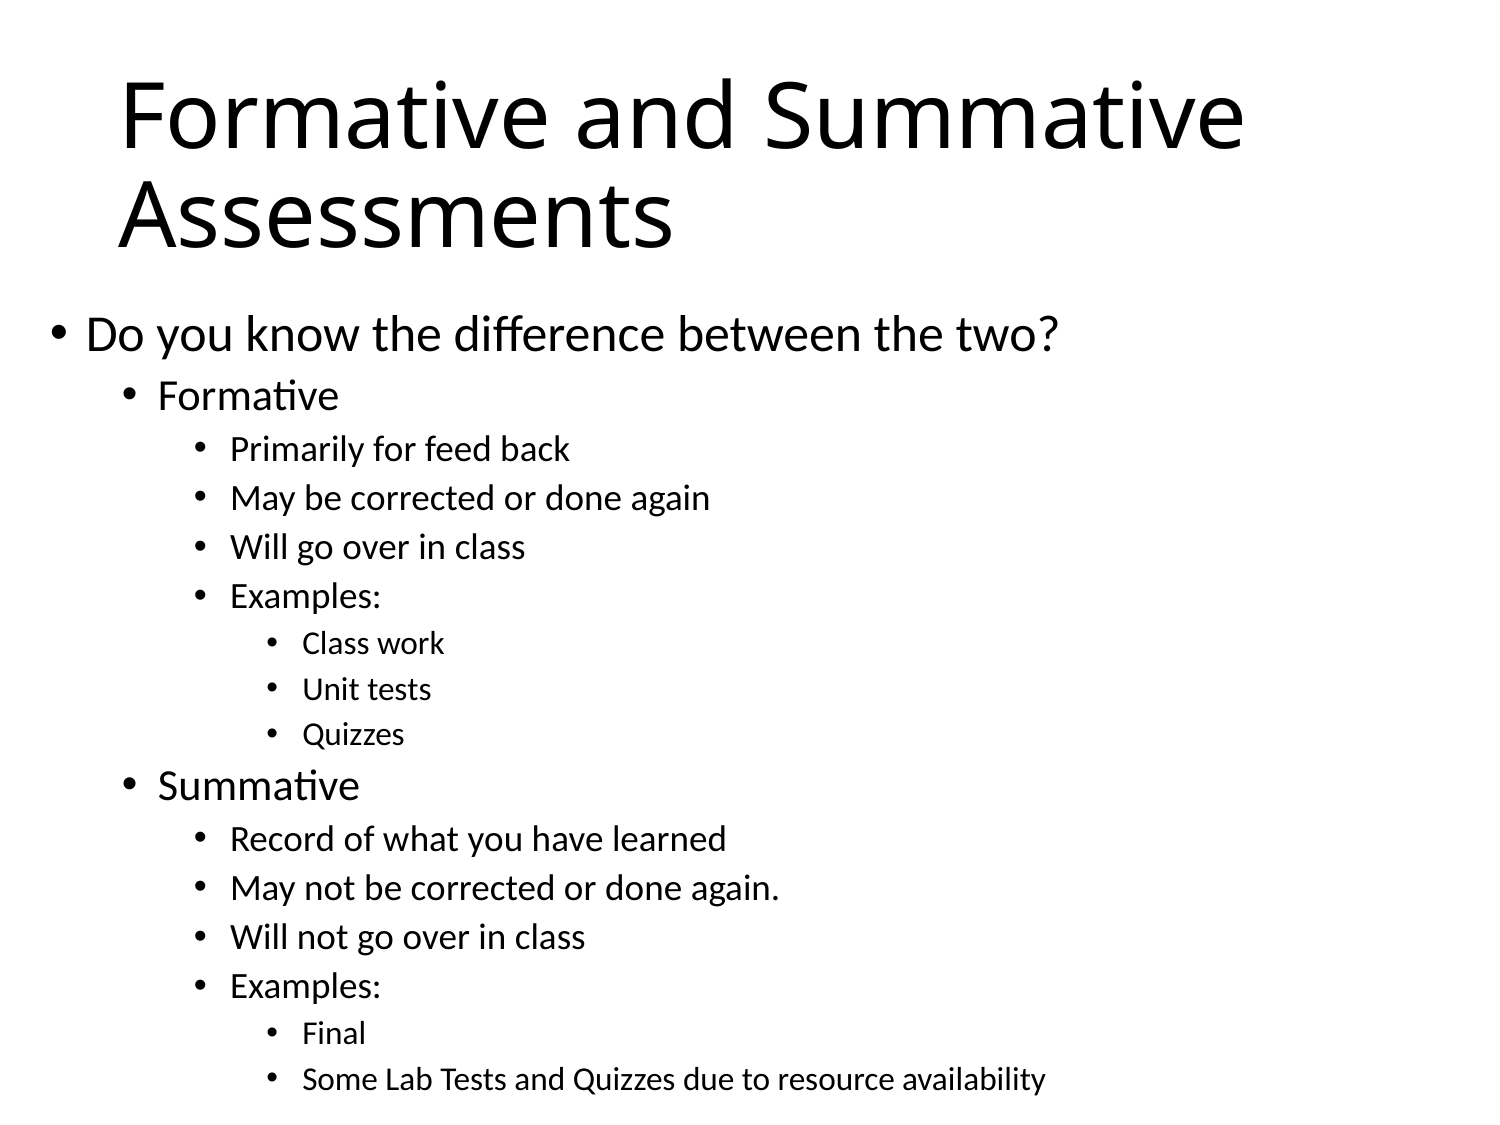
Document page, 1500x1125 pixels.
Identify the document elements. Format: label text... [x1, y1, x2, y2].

list Do you know the difference between the two? Formative Primarily for feed back May be corrected or done again Will go over in class Examples: Class work Unit tests Quizzes Summative Record of what you have learned May not be corrected or done again. Will not go over in class Examples: Final Some Lab Tests and Quizzes due to resource availability [34, 299, 1397, 1109]
title Formative and Summative Assessments [103, 59, 1397, 278]
